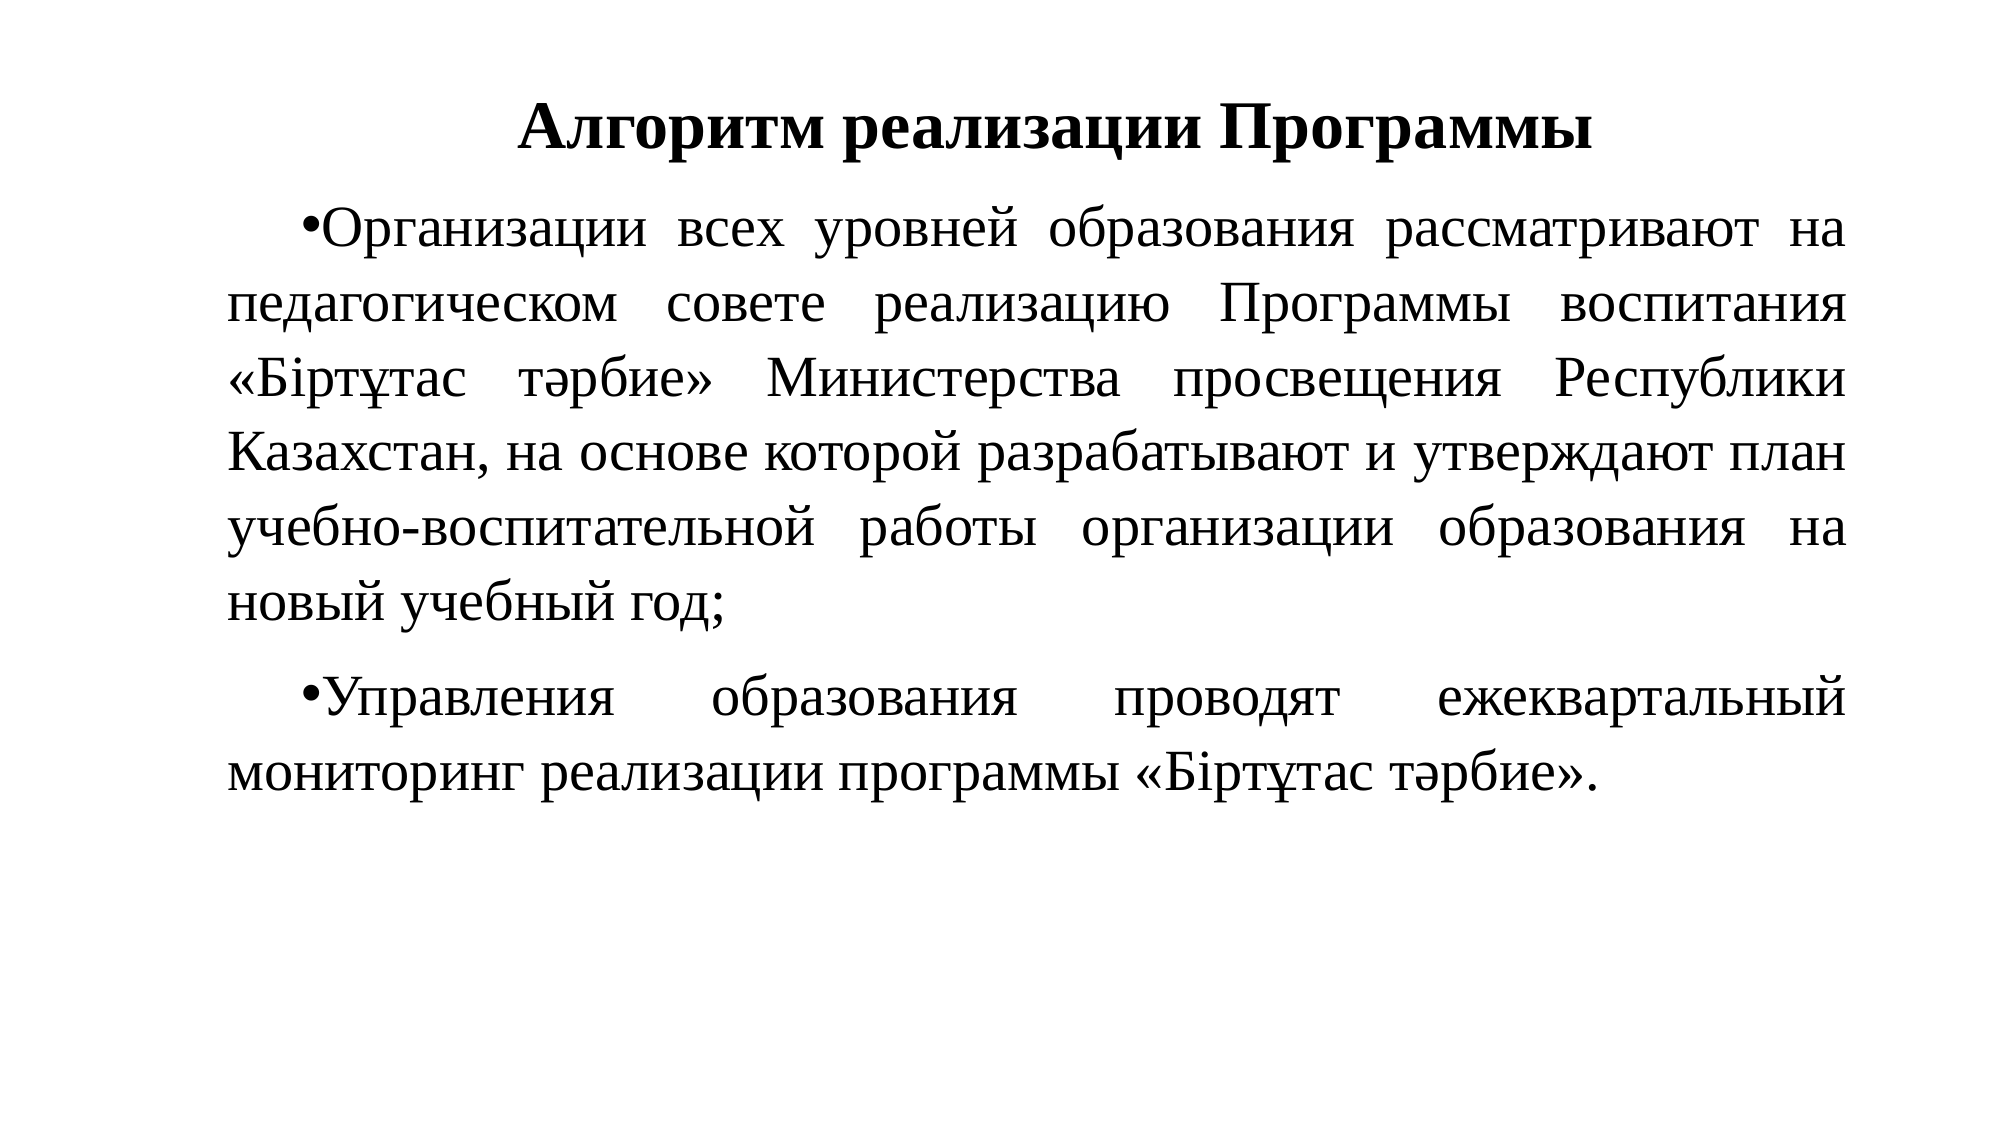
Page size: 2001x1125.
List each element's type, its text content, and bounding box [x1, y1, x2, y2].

list Организации всех уровней образования рассматривают на педагогическом совете реализацию Программы воспитания «Біртұтас тәрбие» Министерства просвещения Республики Казахстан, на основе которой разрабатывают и утверждают план учебно-воспитательной работы организации образования на новый учебный год; Управления образования проводят ежеквартальный мониторинг реализации программы «Біртұтас тәрбие». [137, 176, 1863, 1014]
title Алгоритм реализации Программы [137, 59, 1863, 176]
